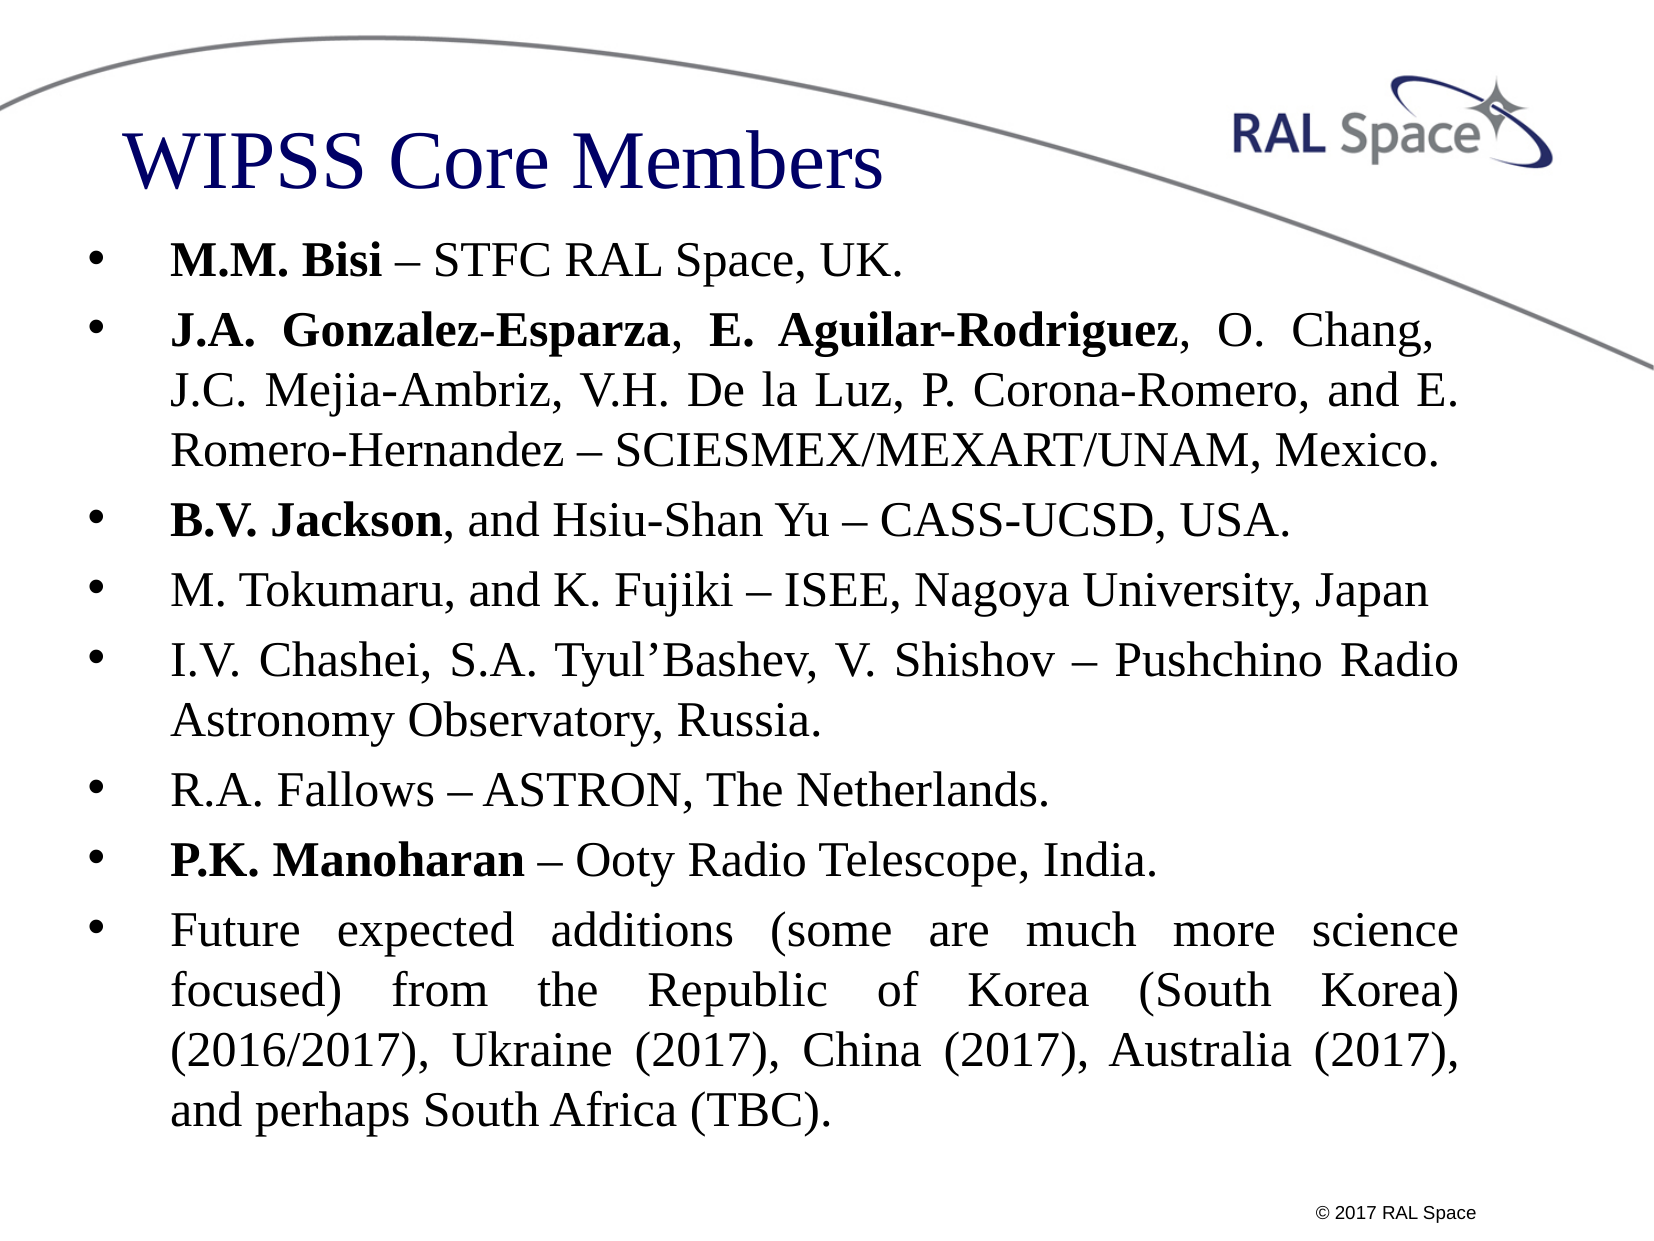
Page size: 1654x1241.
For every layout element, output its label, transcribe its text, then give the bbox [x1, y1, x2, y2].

picture [0, 0, 1654, 386]
title WIPSS Core Members [106, 96, 1512, 290]
slide_number © 2017 RAL Space [1299, 1192, 1645, 1235]
list M.M. Bisi – STFC RAL Space, UK. J.A. Gonzalez-Esparza, E. Aguilar-Rodriguez, O. Chang, J.C. Mejia-Ambriz, V.H. De la Luz, P. Corona-Romero, and E. Romero-Hernandez – SCIESMEX/MEXART/UNAM, Mexico. B.V. Jackson, and Hsiu-Shan Yu – CASS-UCSD, USA. M. Tokumaru, and K. Fujiki – ISEE, Nagoya University, Japan I.V. Chashei, S.A. Tyul’Bashev, V. Shishov – Pushchino Radio Astronomy Observatory, Russia. R.A. Fallows – ASTRON, The Netherlands. P.K. Manoharan – Ooty Radio Telescope, India. Future expected additions (some are much more science focused) from the Republic of Korea (South Korea) (2016/2017), Ukraine (2017), China (2017), Australia (2017), and perhaps South Africa (TBC). [70, 218, 1477, 1235]
